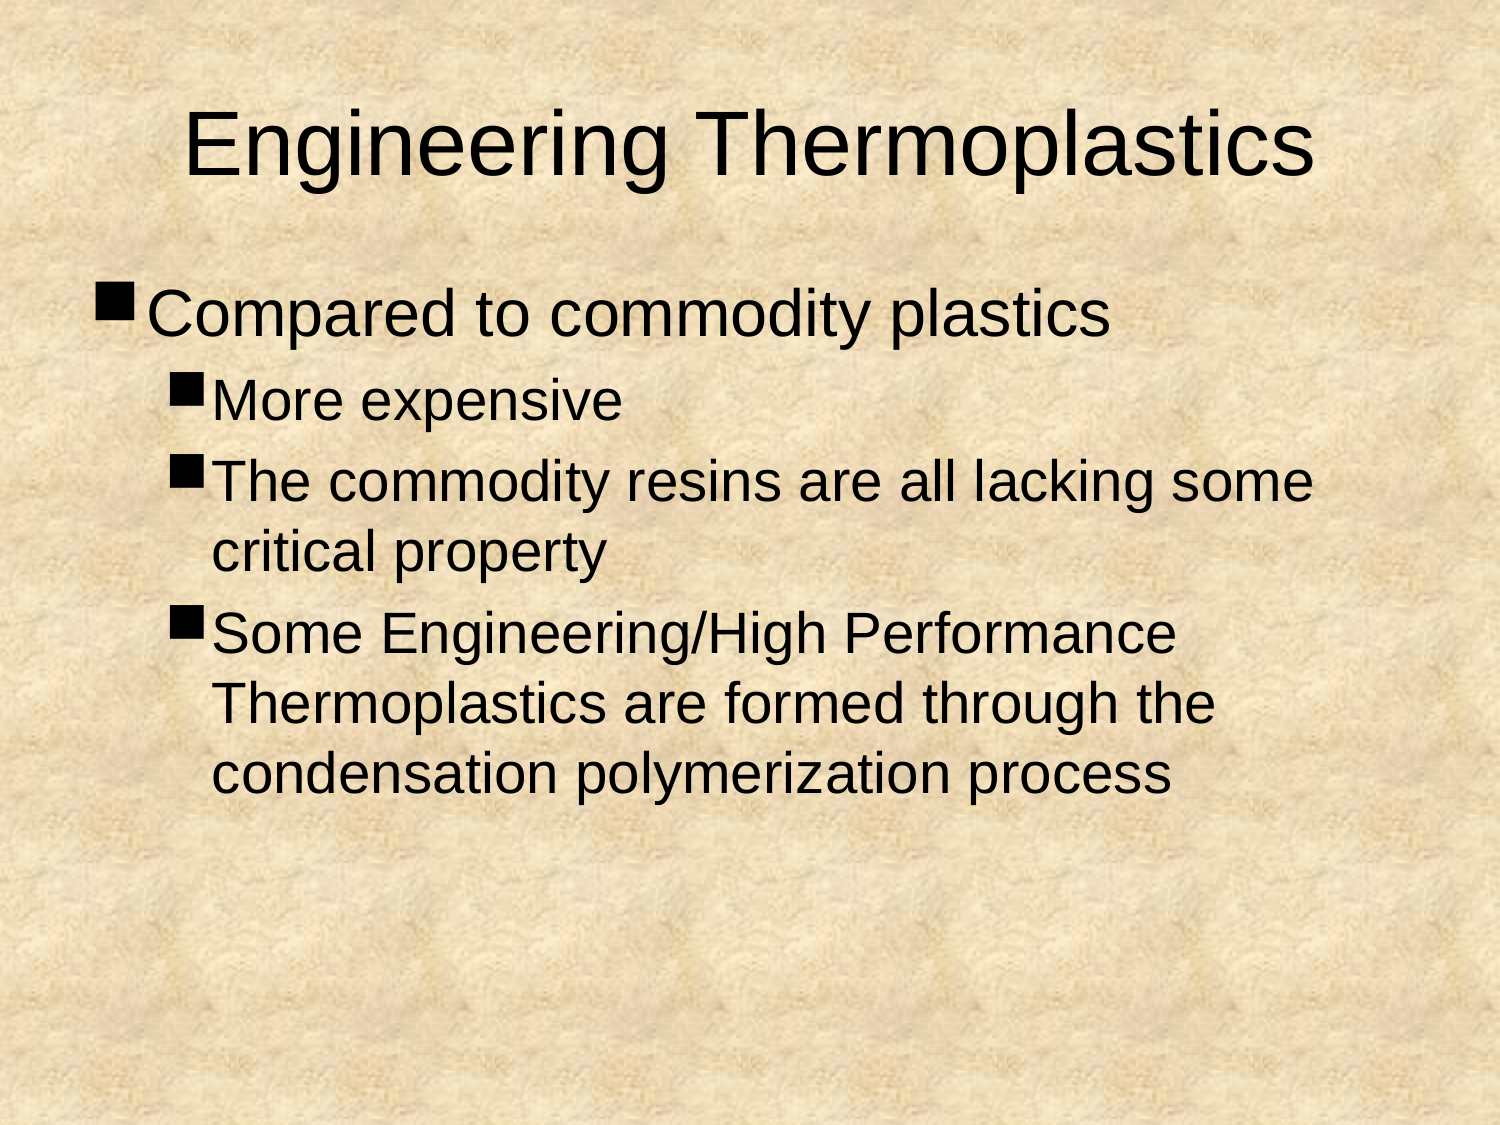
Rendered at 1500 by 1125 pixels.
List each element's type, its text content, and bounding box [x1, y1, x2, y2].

list Compared to commodity plastics More expensive The commodity resins are all lacking some critical property Some Engineering/High Performance Thermoplastics are formed through the condensation polymerization process [74, 262, 1426, 1006]
title Engineering Thermoplastics [74, 44, 1426, 233]
picture [0, 0, 1500, 1125]
